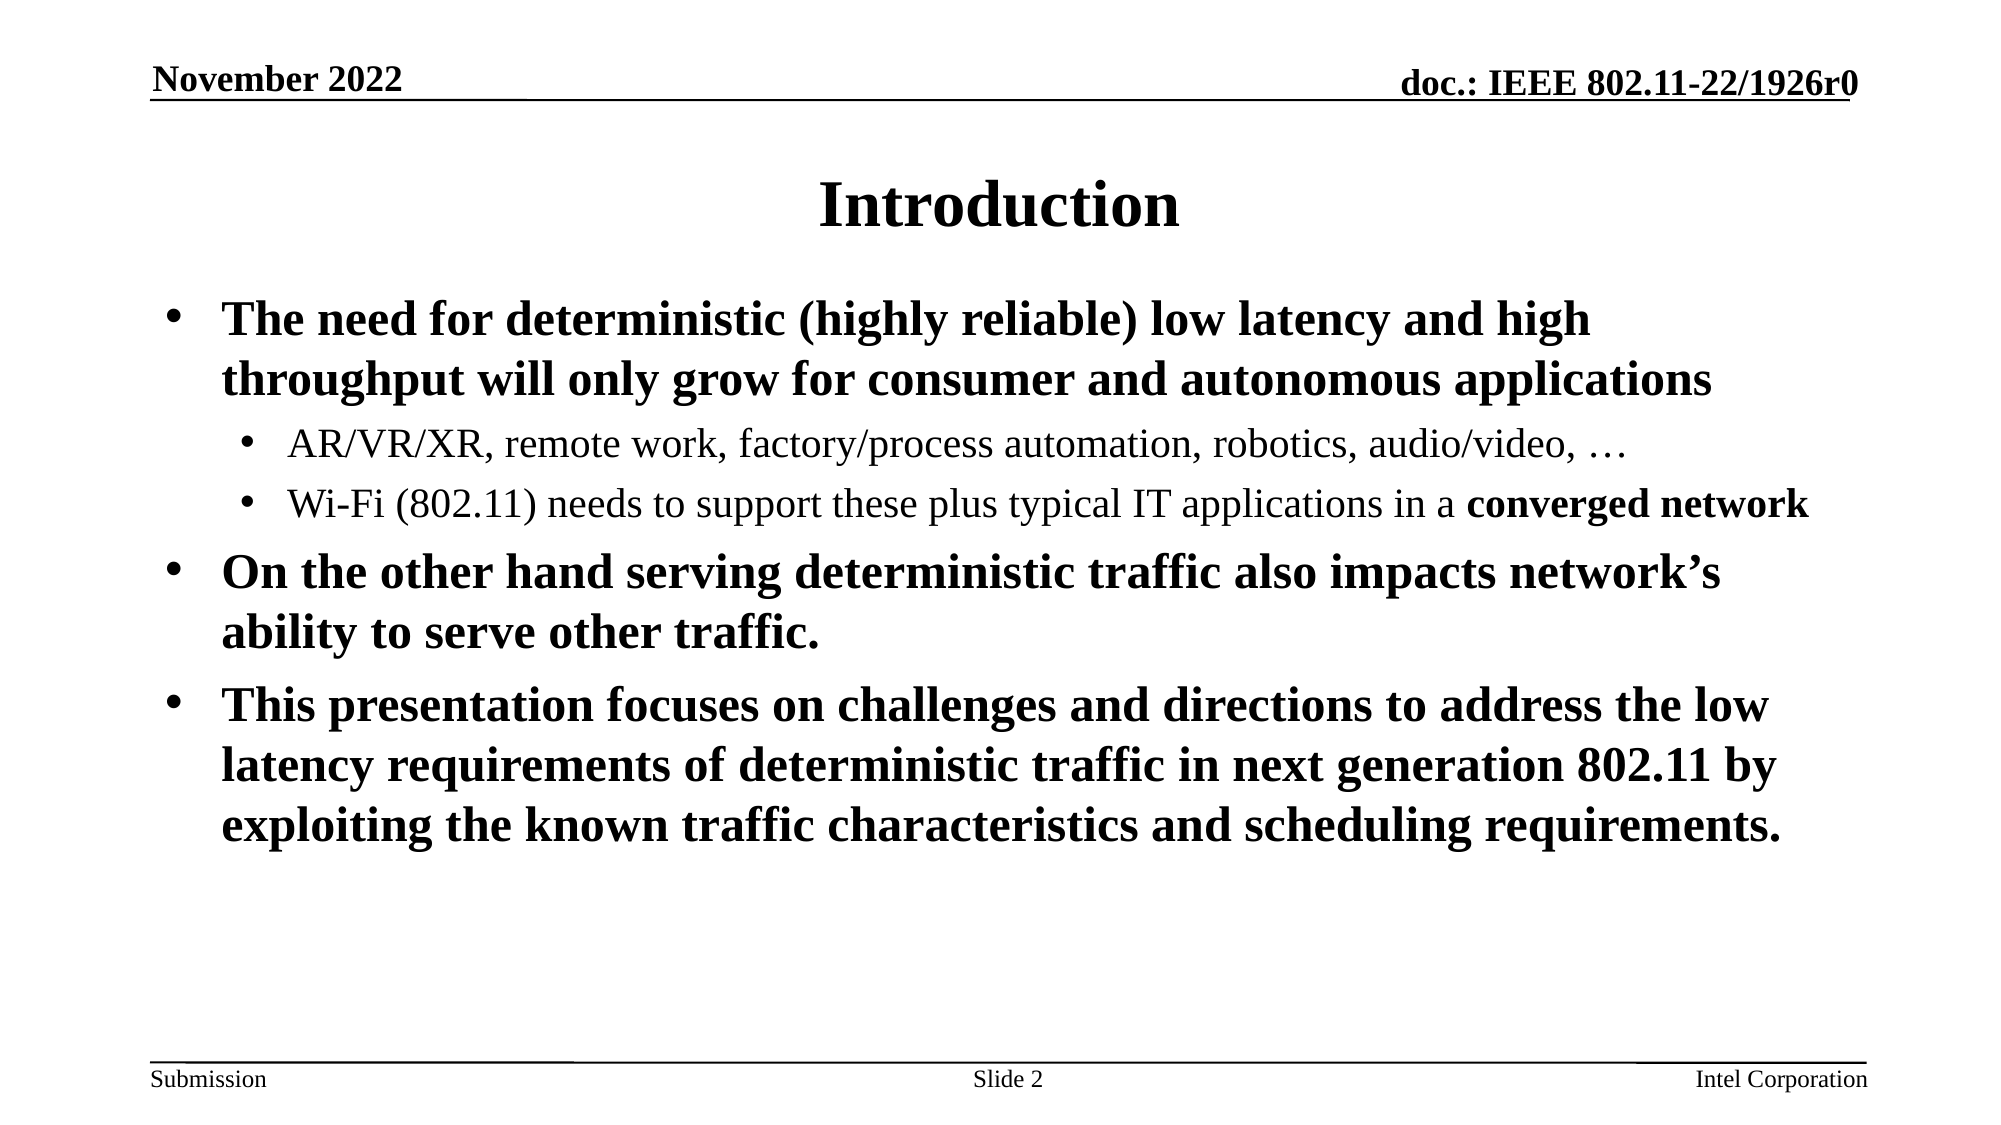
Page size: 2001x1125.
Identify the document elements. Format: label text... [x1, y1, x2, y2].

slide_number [152, 54, 563, 100]
list The need for deterministic (highly reliable) low latency and high throughput will only grow for consumer and autonomous applications AR/VR/XR, remote work, factory/process automation, robotics, audio/video, … Wi-Fi (802.11) needs to support these plus typical IT applications in a converged network On the other hand serving deterministic traffic also impacts network’s ability to serve other traffic. This presentation focuses on challenges and directions to address the low latency requirements of deterministic traffic in next generation 802.11 by exploiting the known traffic characteristics and scheduling requirements. [149, 277, 1850, 1045]
slide_number Slide 2 [950, 1061, 1067, 1123]
footer Intel Corporation [1171, 1061, 1869, 1093]
title Introduction [149, 112, 1850, 277]
